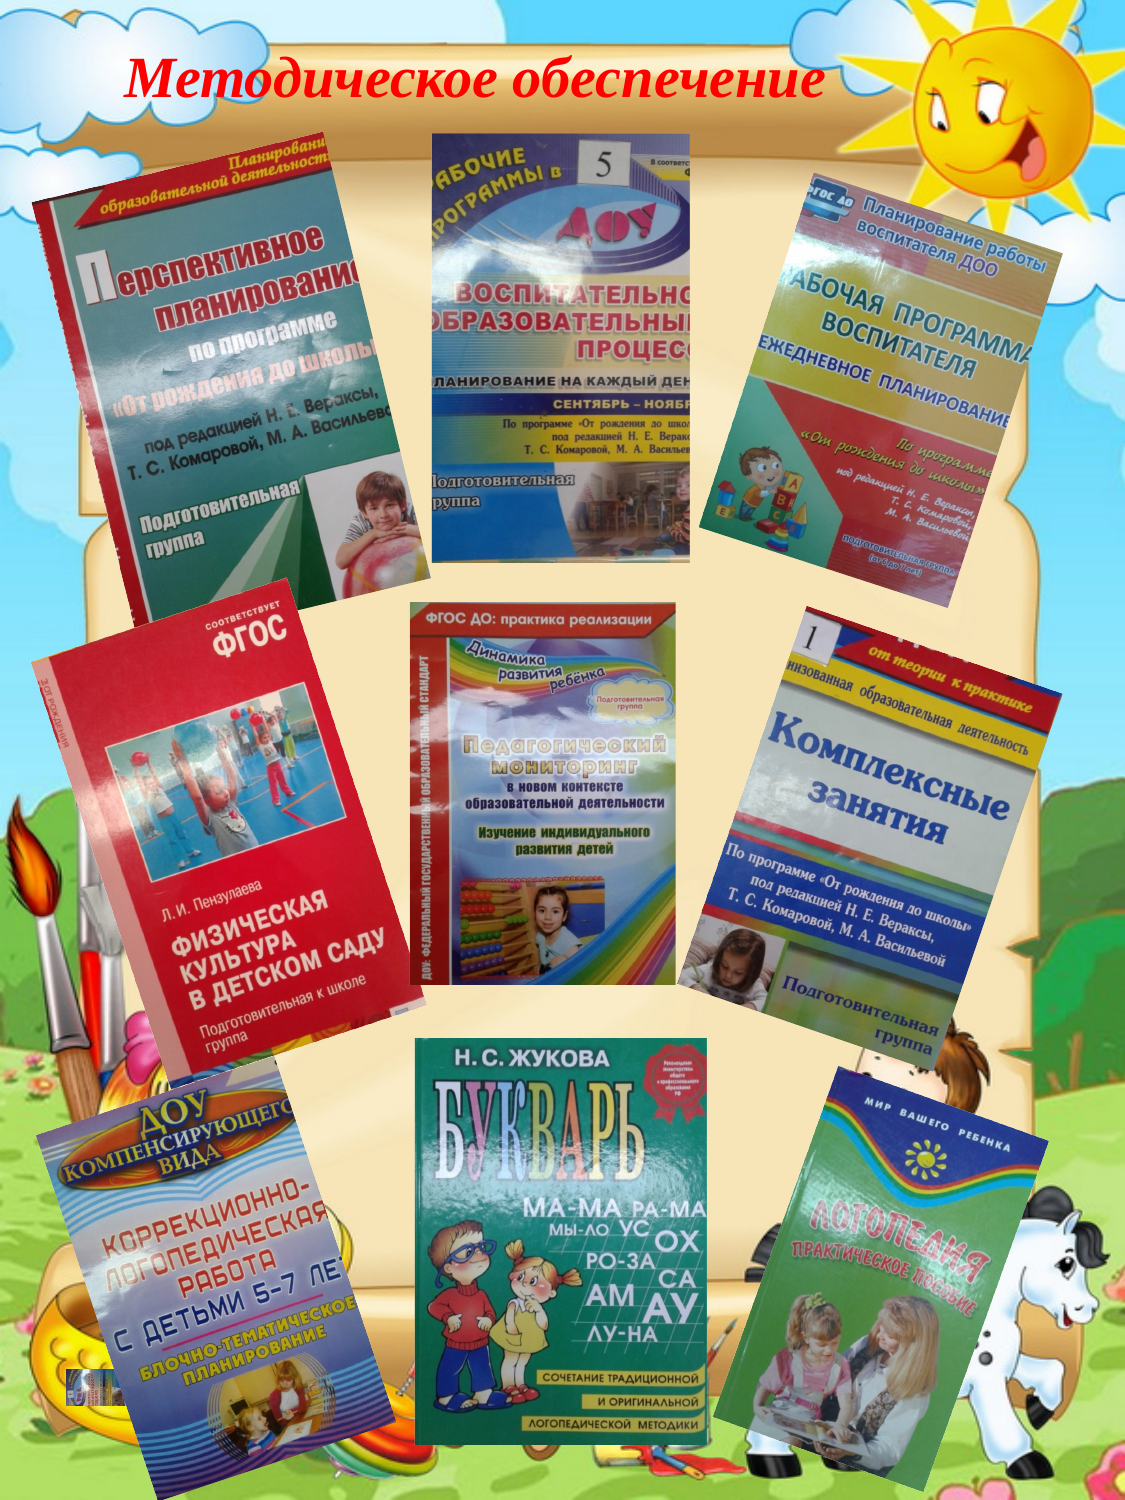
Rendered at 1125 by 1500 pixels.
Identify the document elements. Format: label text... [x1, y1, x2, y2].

picture [0, 0, 1125, 1500]
text_box Методическое обеспечение [109, 31, 1043, 117]
